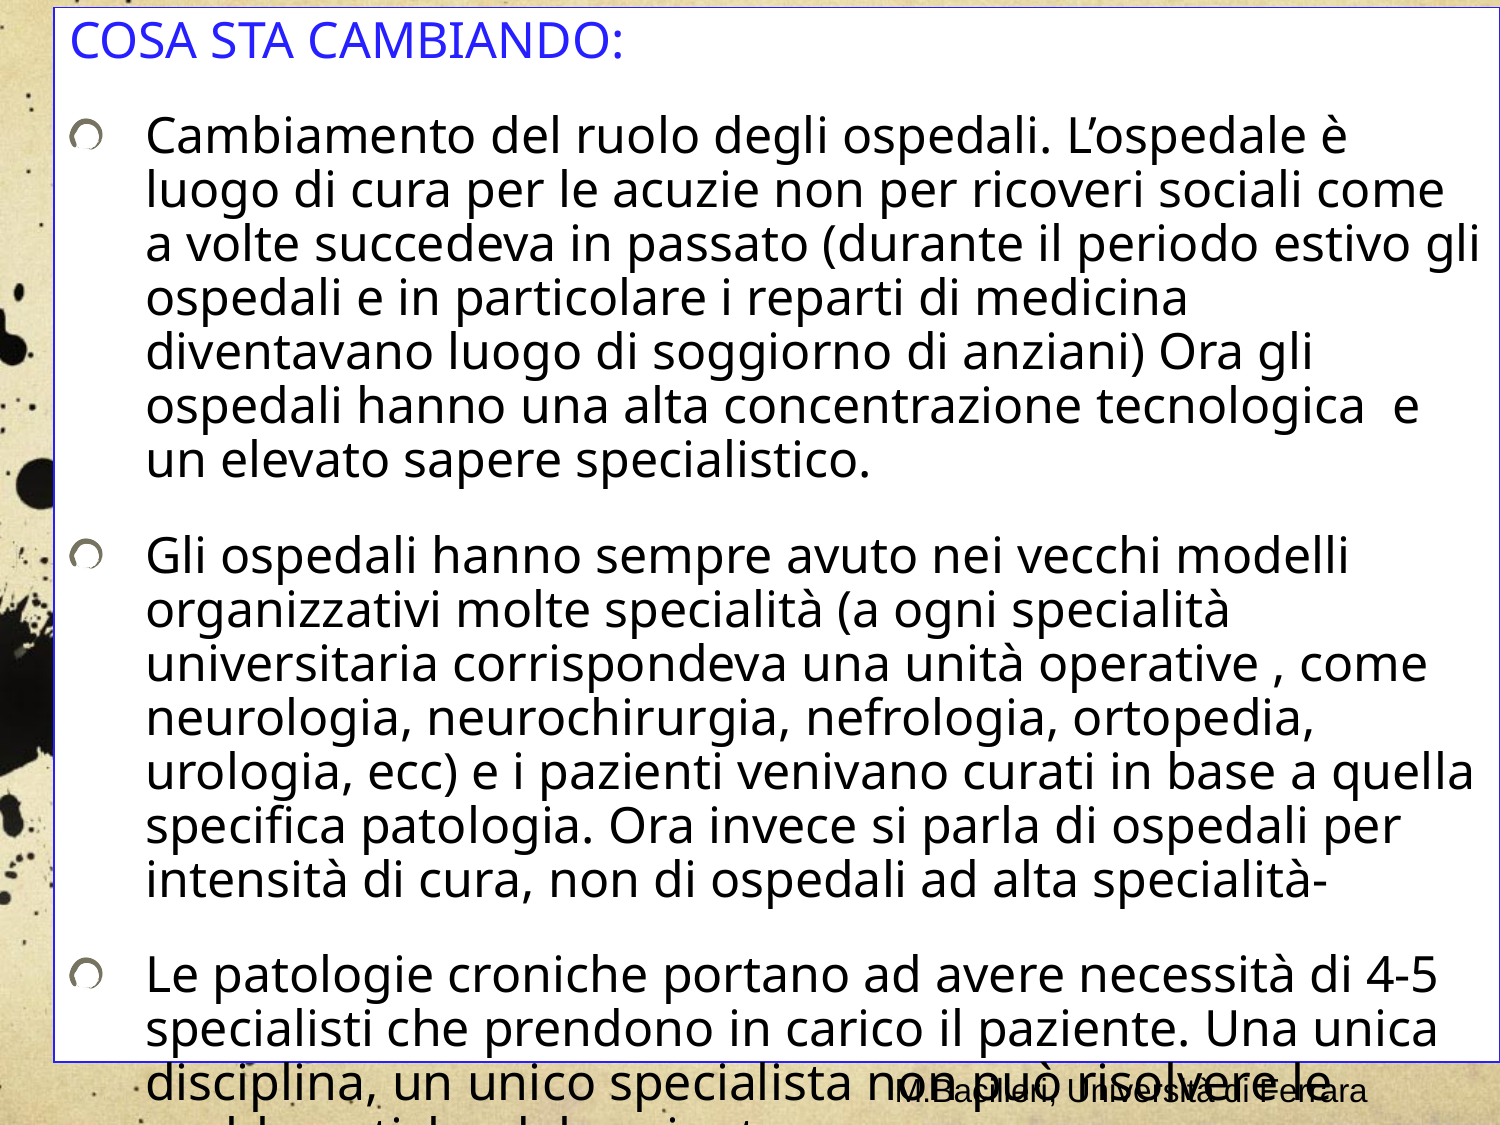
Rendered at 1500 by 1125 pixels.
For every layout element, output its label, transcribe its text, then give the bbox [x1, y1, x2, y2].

picture [69, 538, 104, 570]
list COSA STA CAMBIANDO: Cambiamento del ruolo degli ospedali. L’ospedale è luogo di cura per le acuzie non per ricoveri sociali come a volte succedeva in passato (durante il periodo estivo gli ospedali e in particolare i reparti di medicina diventavano luogo di soggiorno di anziani) Ora gli ospedali hanno una alta concentrazione tecnologica e un elevato sapere specialistico. Gli ospedali hanno sempre avuto nei vecchi modelli organizzativi molte specialità (a ogni specialità universitaria corrispondeva una unità operative , come neurologia, neurochirurgia, nefrologia, ortopedia, urologia, ecc) e i pazienti venivano curati in base a quella specifica patologia. Ora invece si parla di ospedali per intensità di cura, non di ospedali ad alta specialità- Le patologie croniche portano ad avere necessità di 4-5 specialisti che prendono in carico il paziente. Una unica disciplina, un unico specialista non può risolvere le problematiche del paziente. [53, 7, 1500, 1063]
picture [0, 0, 1500, 1125]
picture [69, 118, 104, 151]
picture [69, 957, 104, 990]
text_box M.Bacilieri, Università di Ferrara [879, 1062, 1500, 1117]
